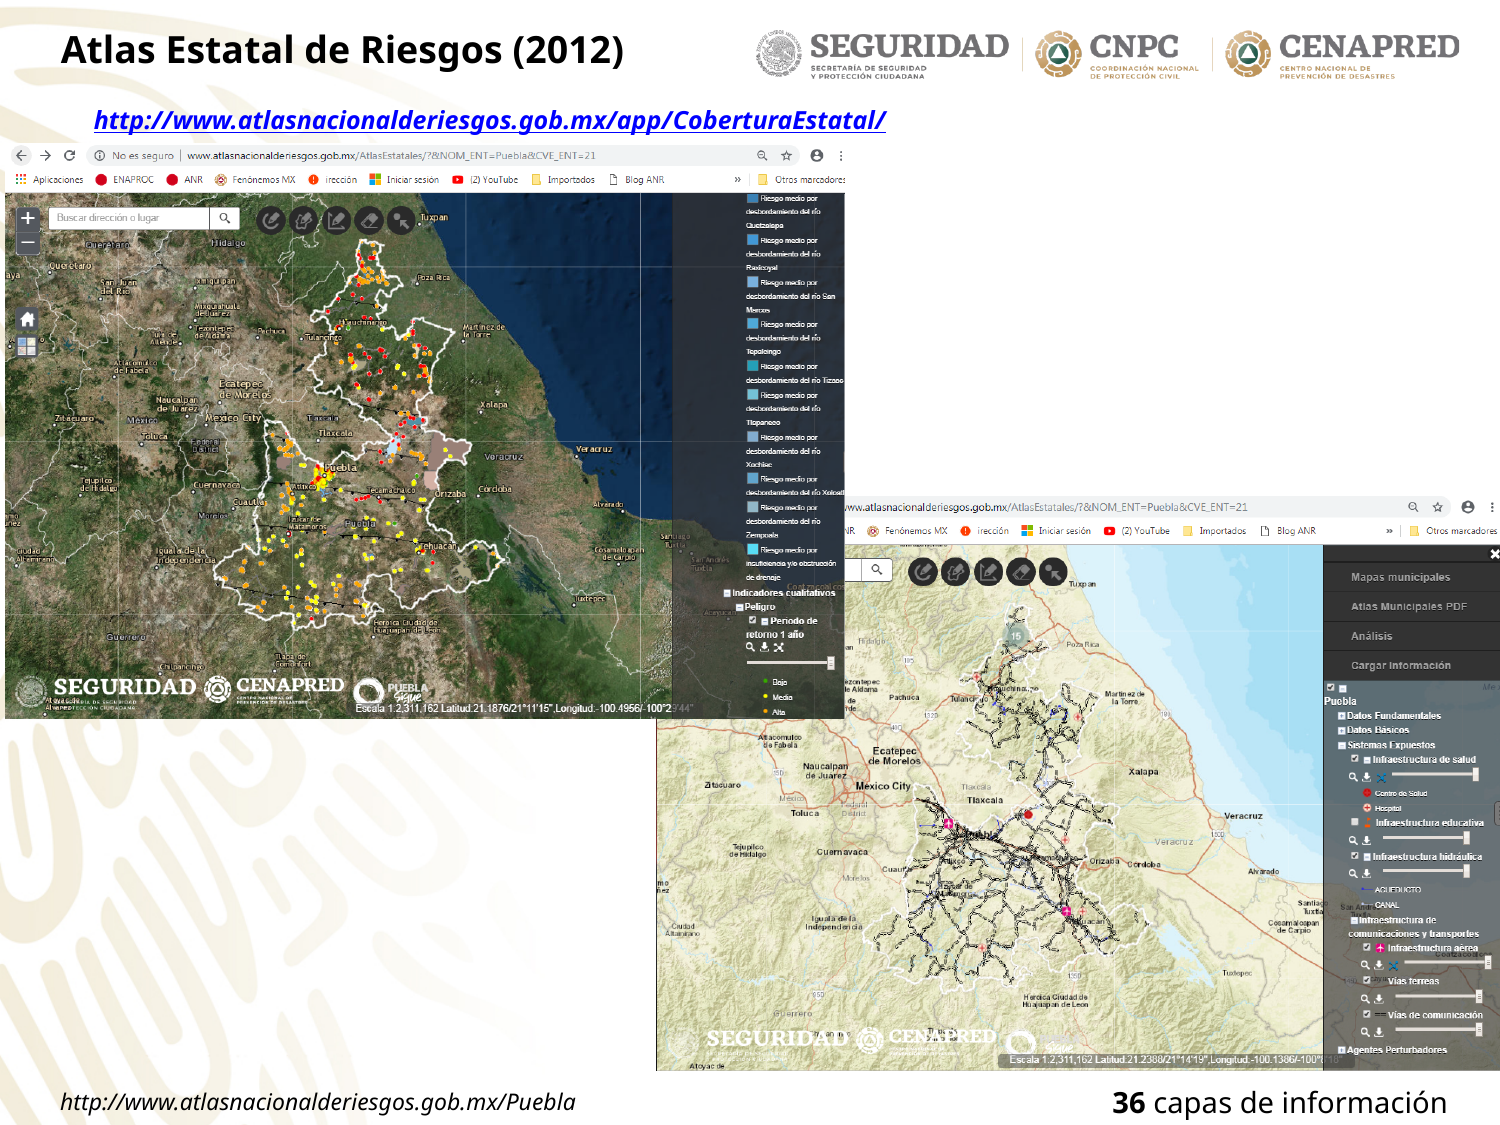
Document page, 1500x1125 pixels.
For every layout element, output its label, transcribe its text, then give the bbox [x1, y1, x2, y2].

text_box http://www.atlasnacionalderiesgos.gob.mx/Puebla [45, 1080, 592, 1123]
text_box 36 capas de información [1097, 1079, 1464, 1125]
text_box http://www.atlasnacionalderiesgos.gob.mx/app/CoberturaEstatal/ [79, 97, 901, 147]
picture [0, 3, 1500, 1125]
text_box Atlas Estatal de Riesgos (2012) [46, 19, 640, 79]
